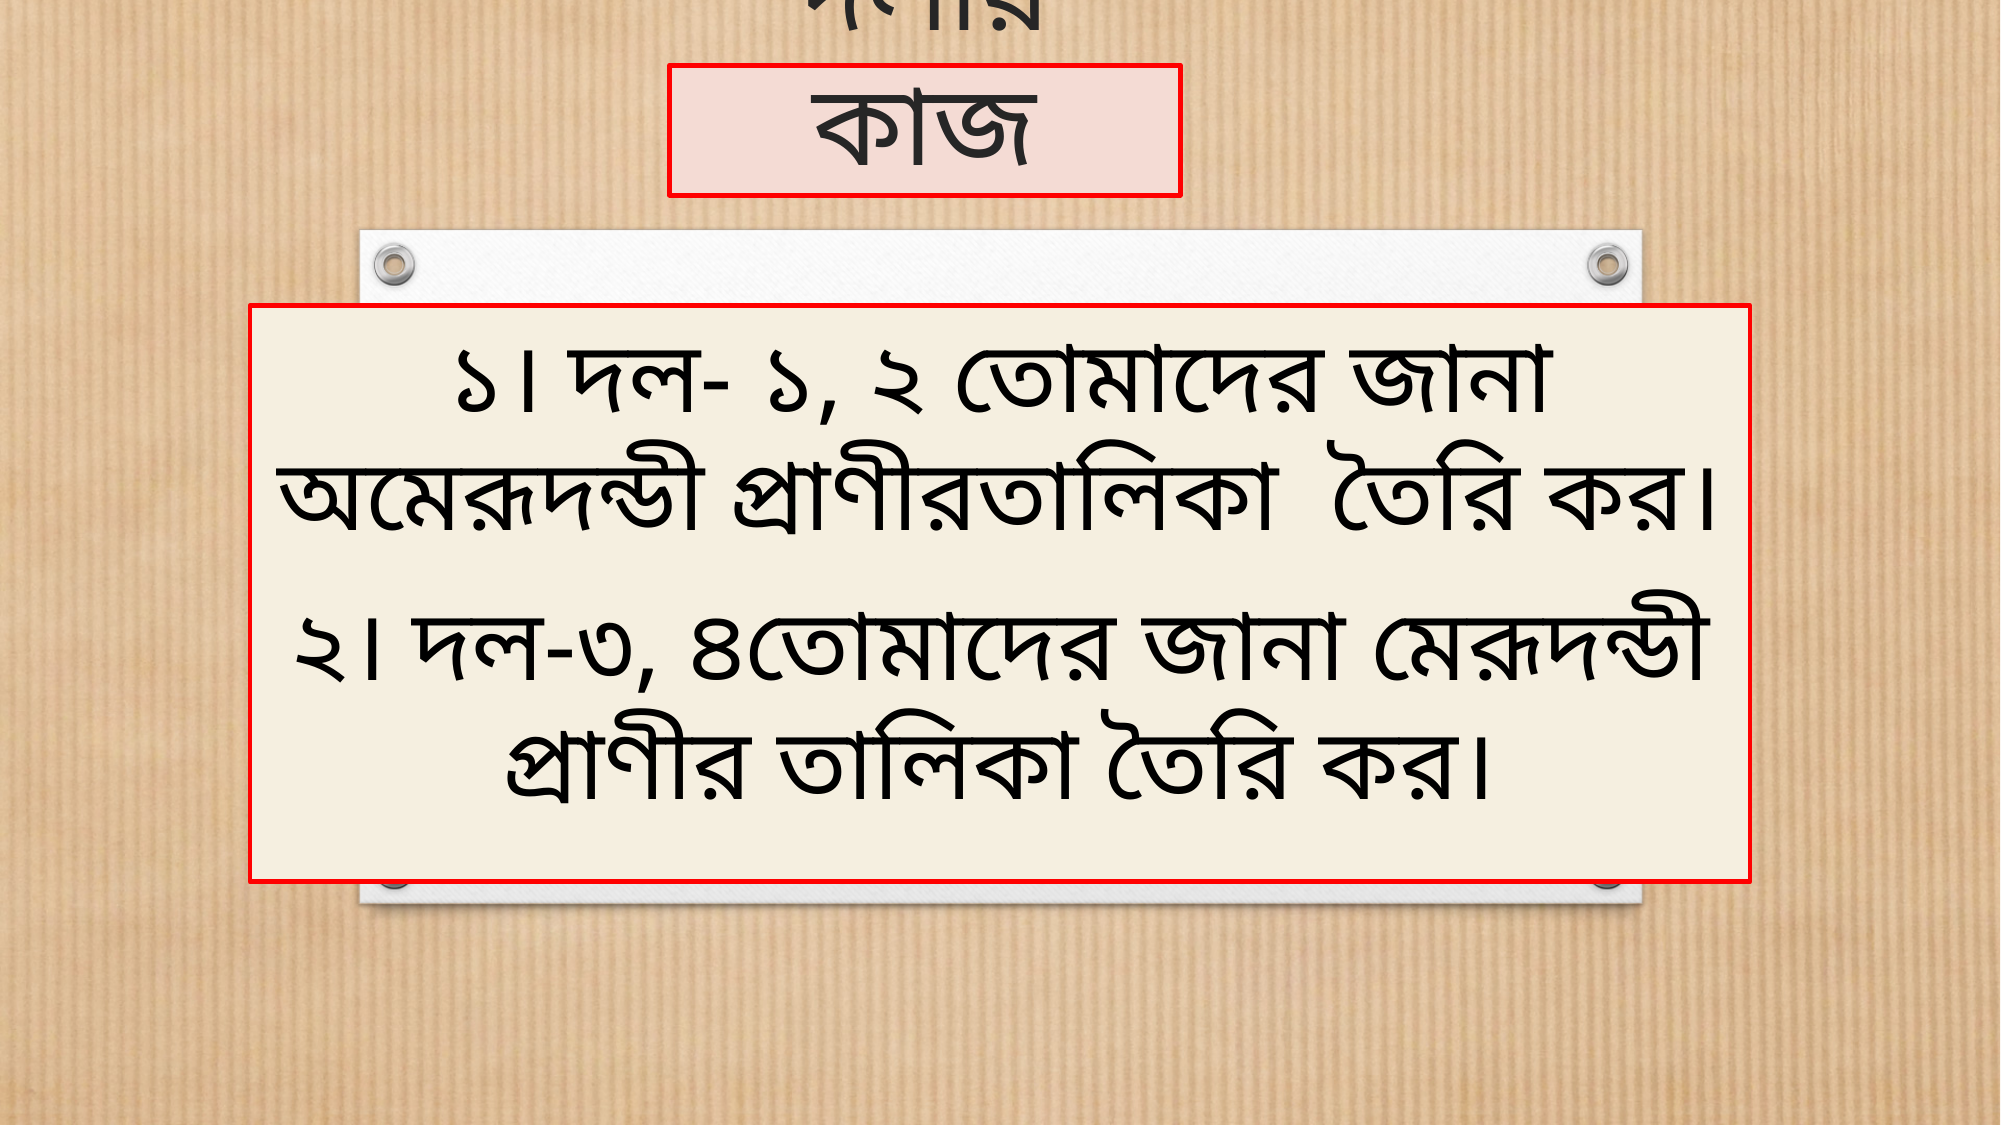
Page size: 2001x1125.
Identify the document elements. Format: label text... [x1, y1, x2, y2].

subtitle ১। দল- ১, ২ তোমাদের জানা অমেরূদন্ডী প্রাণীরতালিকা তৈরি কর। ২। দল-৩, ৪তোমাদের জানা মেরূদন্ডী প্রাণীর তালিকা তৈরি কর। [249, 305, 1750, 882]
title দলীয় কাজ [669, 65, 1181, 196]
picture [0, 0, 2001, 1125]
